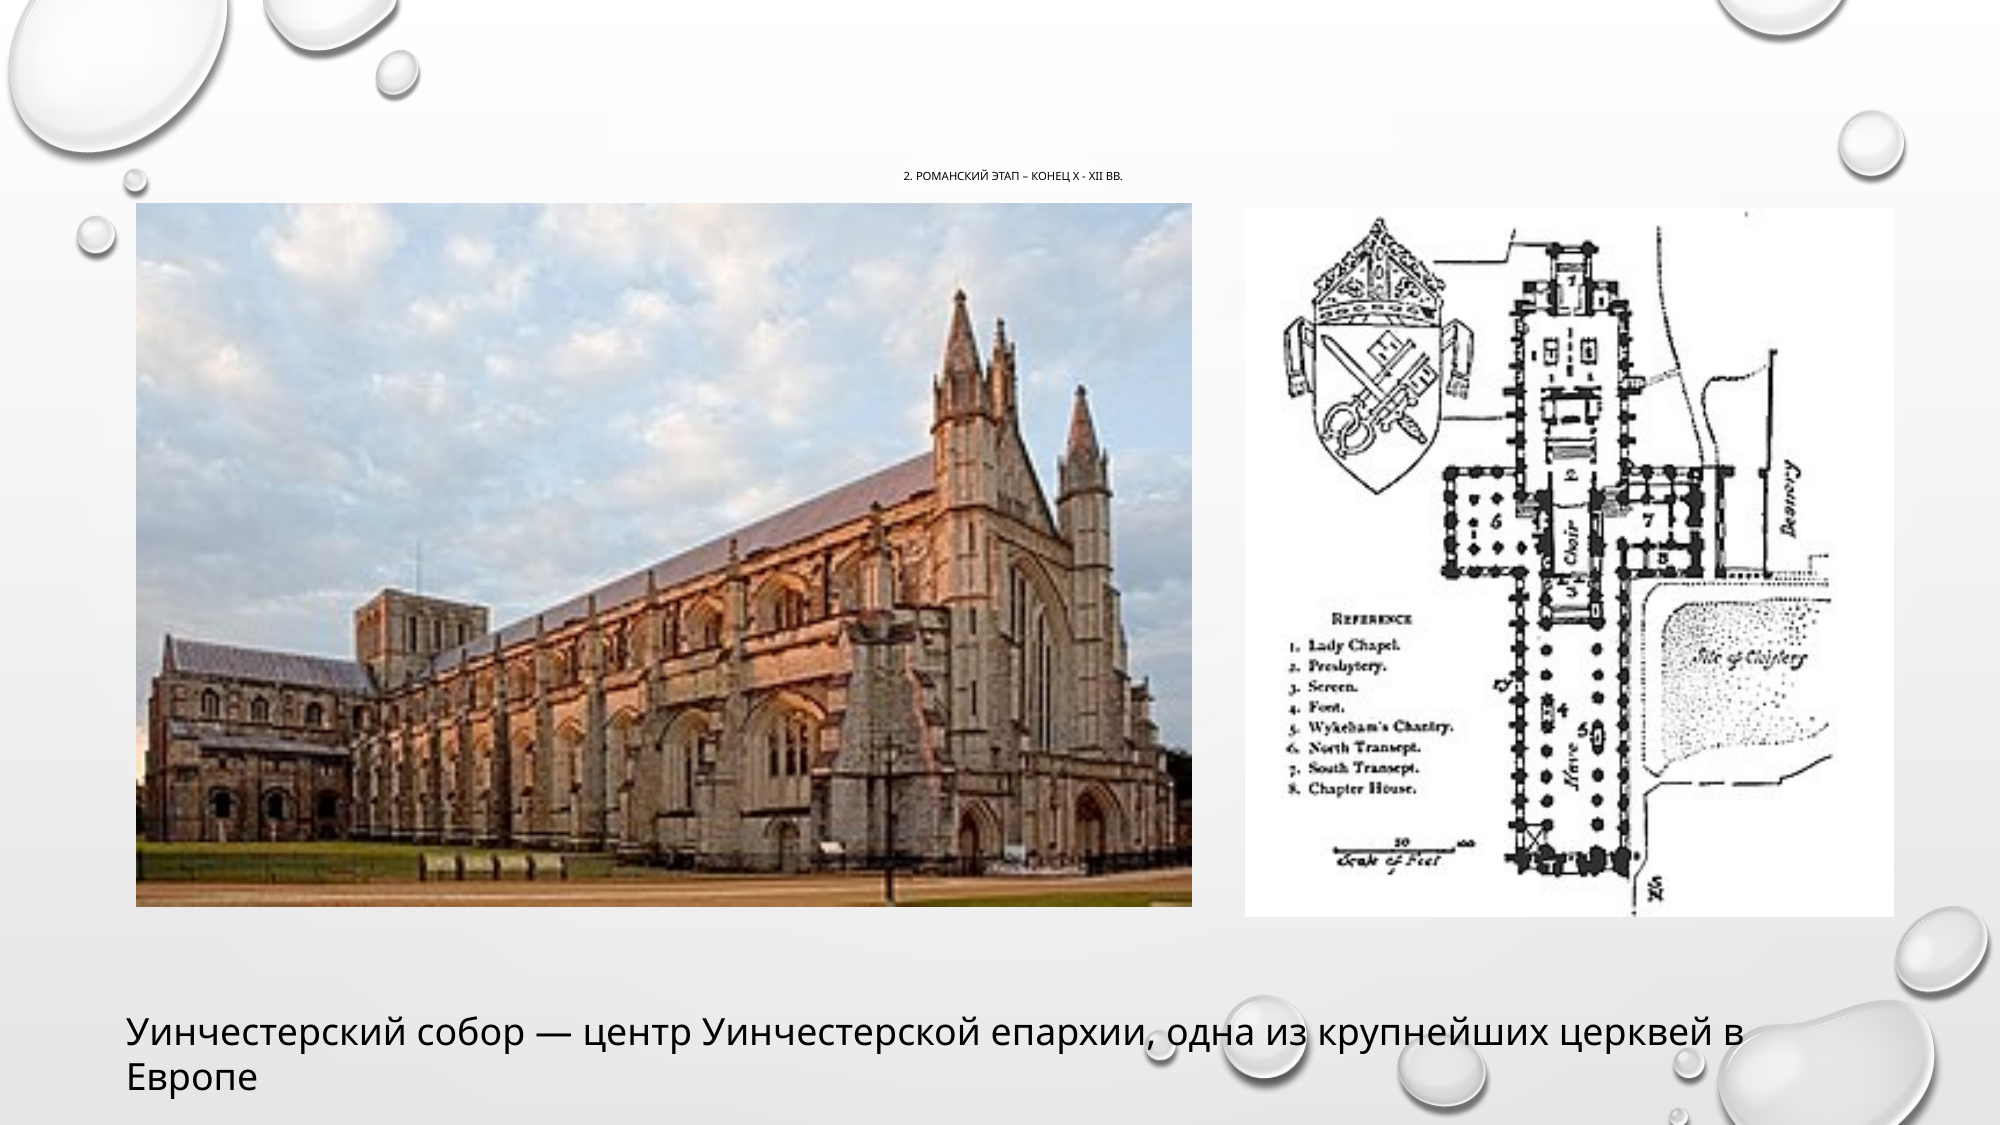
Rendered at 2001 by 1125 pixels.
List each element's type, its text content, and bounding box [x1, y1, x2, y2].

picture [0, 0, 2000, 1125]
text_box Уинчестерский собор — центр Уинчестерской епархии, одна из крупнейших церквей в Европе [111, 1000, 1889, 1106]
title 2. романский этап – конец Х - XII вв. [162, 161, 1864, 204]
